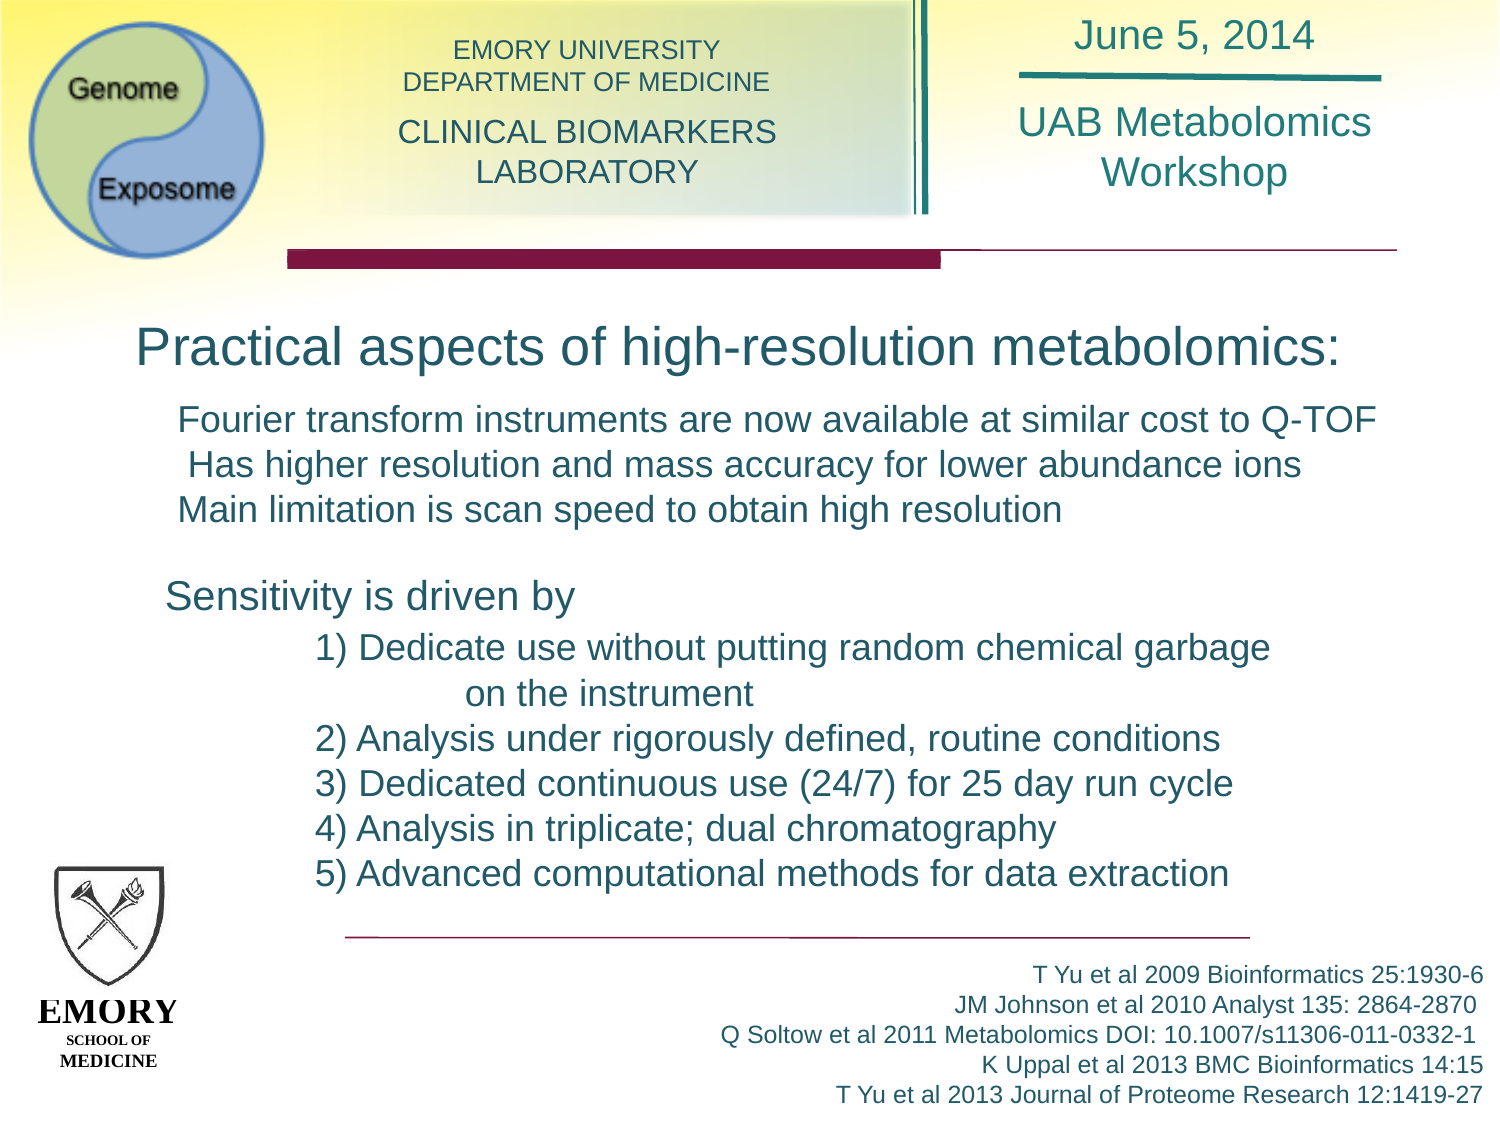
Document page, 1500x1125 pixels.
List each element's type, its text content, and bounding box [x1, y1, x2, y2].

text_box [937, 0, 1453, 204]
text_box T Yu et al 2009 Bioinformatics 25:1930-6 JM Johnson et al 2010 Analyst 135: 2864-2870 Q Soltow et al 2011 Metabolomics DOI: 10.1007/s11306-011-0332-1 K Uppal et al 2013 BMC Bioinformatics 14:15 T Yu et al 2013 Journal of Proteome Research 12:1419-27 [687, 951, 1500, 1116]
picture [0, 0, 1500, 575]
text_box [287, 249, 1398, 263]
text_box Sensitivity is driven by 1) Dedicate use without putting random chemical garbage on the instrument 2) Analysis under rigorously defined, routine conditions 3) Dedicated continuous use (24/7) for 25 day run cycle 4) Analysis in triplicate; dual chromatography 5) Advanced computational methods for data extraction [150, 583, 1325, 925]
text_box EMORY SCHOOL OF MEDICINE [22, 978, 195, 1079]
picture [36, 848, 179, 1001]
